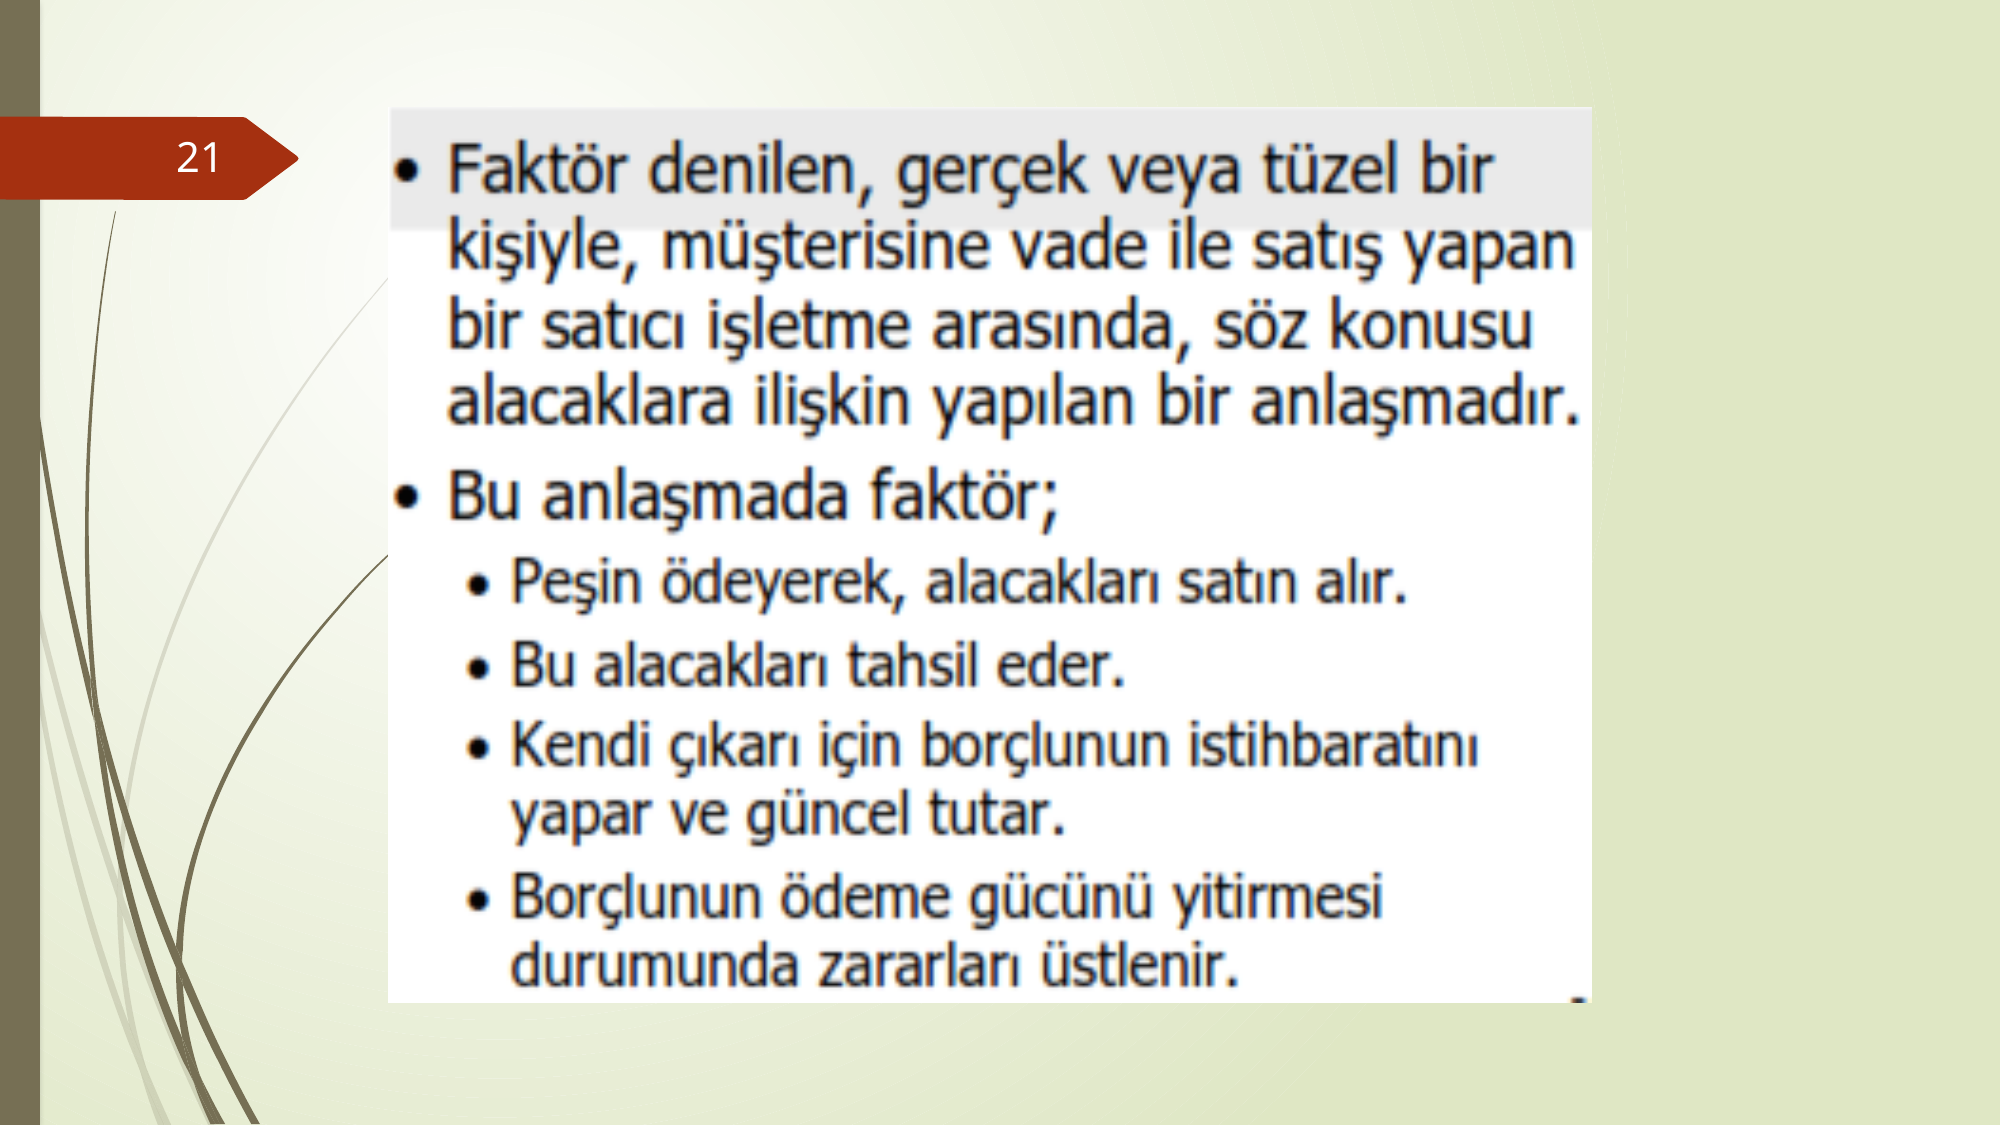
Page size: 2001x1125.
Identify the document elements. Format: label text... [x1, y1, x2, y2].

slide_number 21 [111, 129, 240, 190]
picture [388, 107, 1592, 1004]
